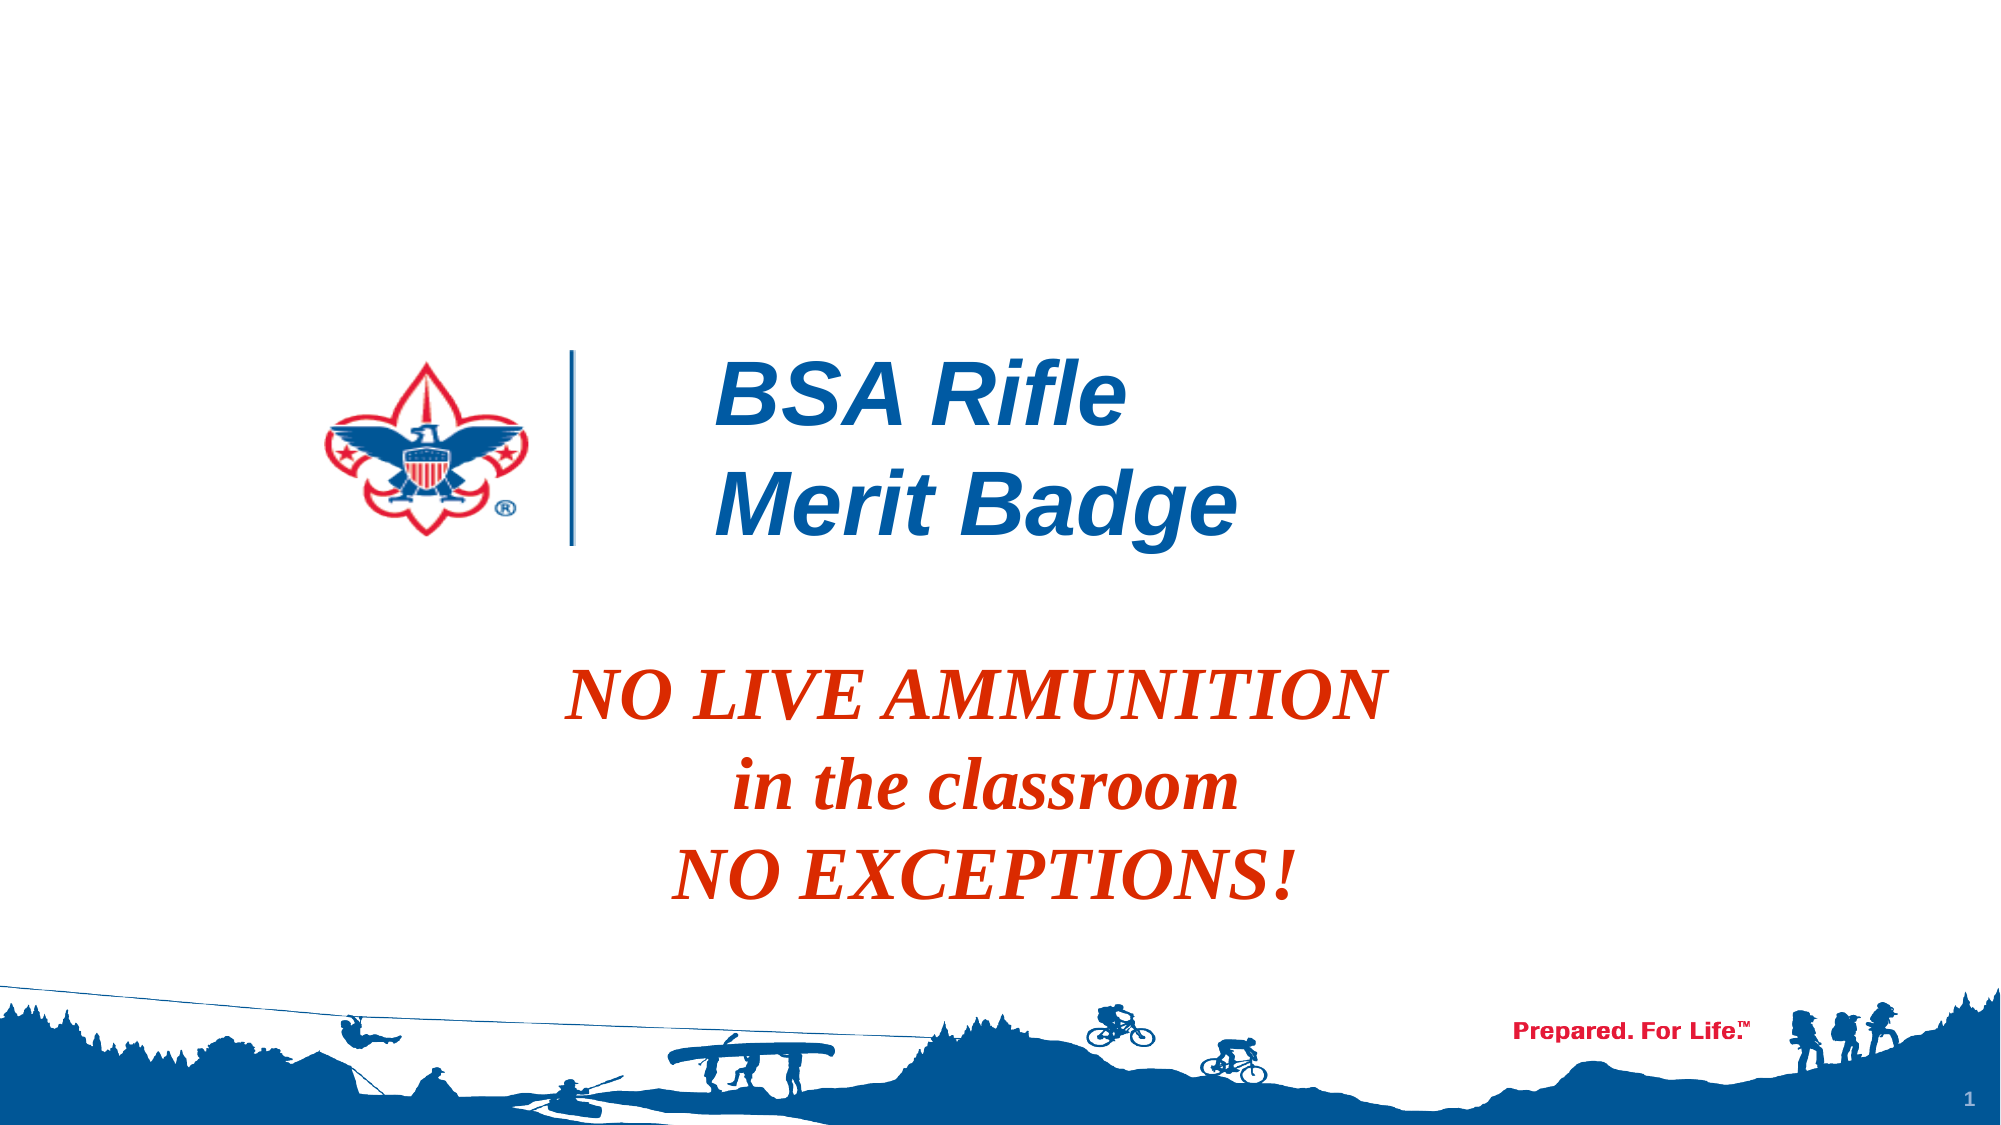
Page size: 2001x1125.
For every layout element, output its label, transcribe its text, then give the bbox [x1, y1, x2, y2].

title BSA Rifle Merit Badge [699, 270, 1480, 617]
text_box NO LIVE AMMUNITION in the classroom NO EXCEPTIONS! [484, 637, 1490, 923]
picture [0, 984, 2001, 1125]
slide_number 1 [1899, 1067, 1991, 1125]
picture [324, 350, 576, 546]
